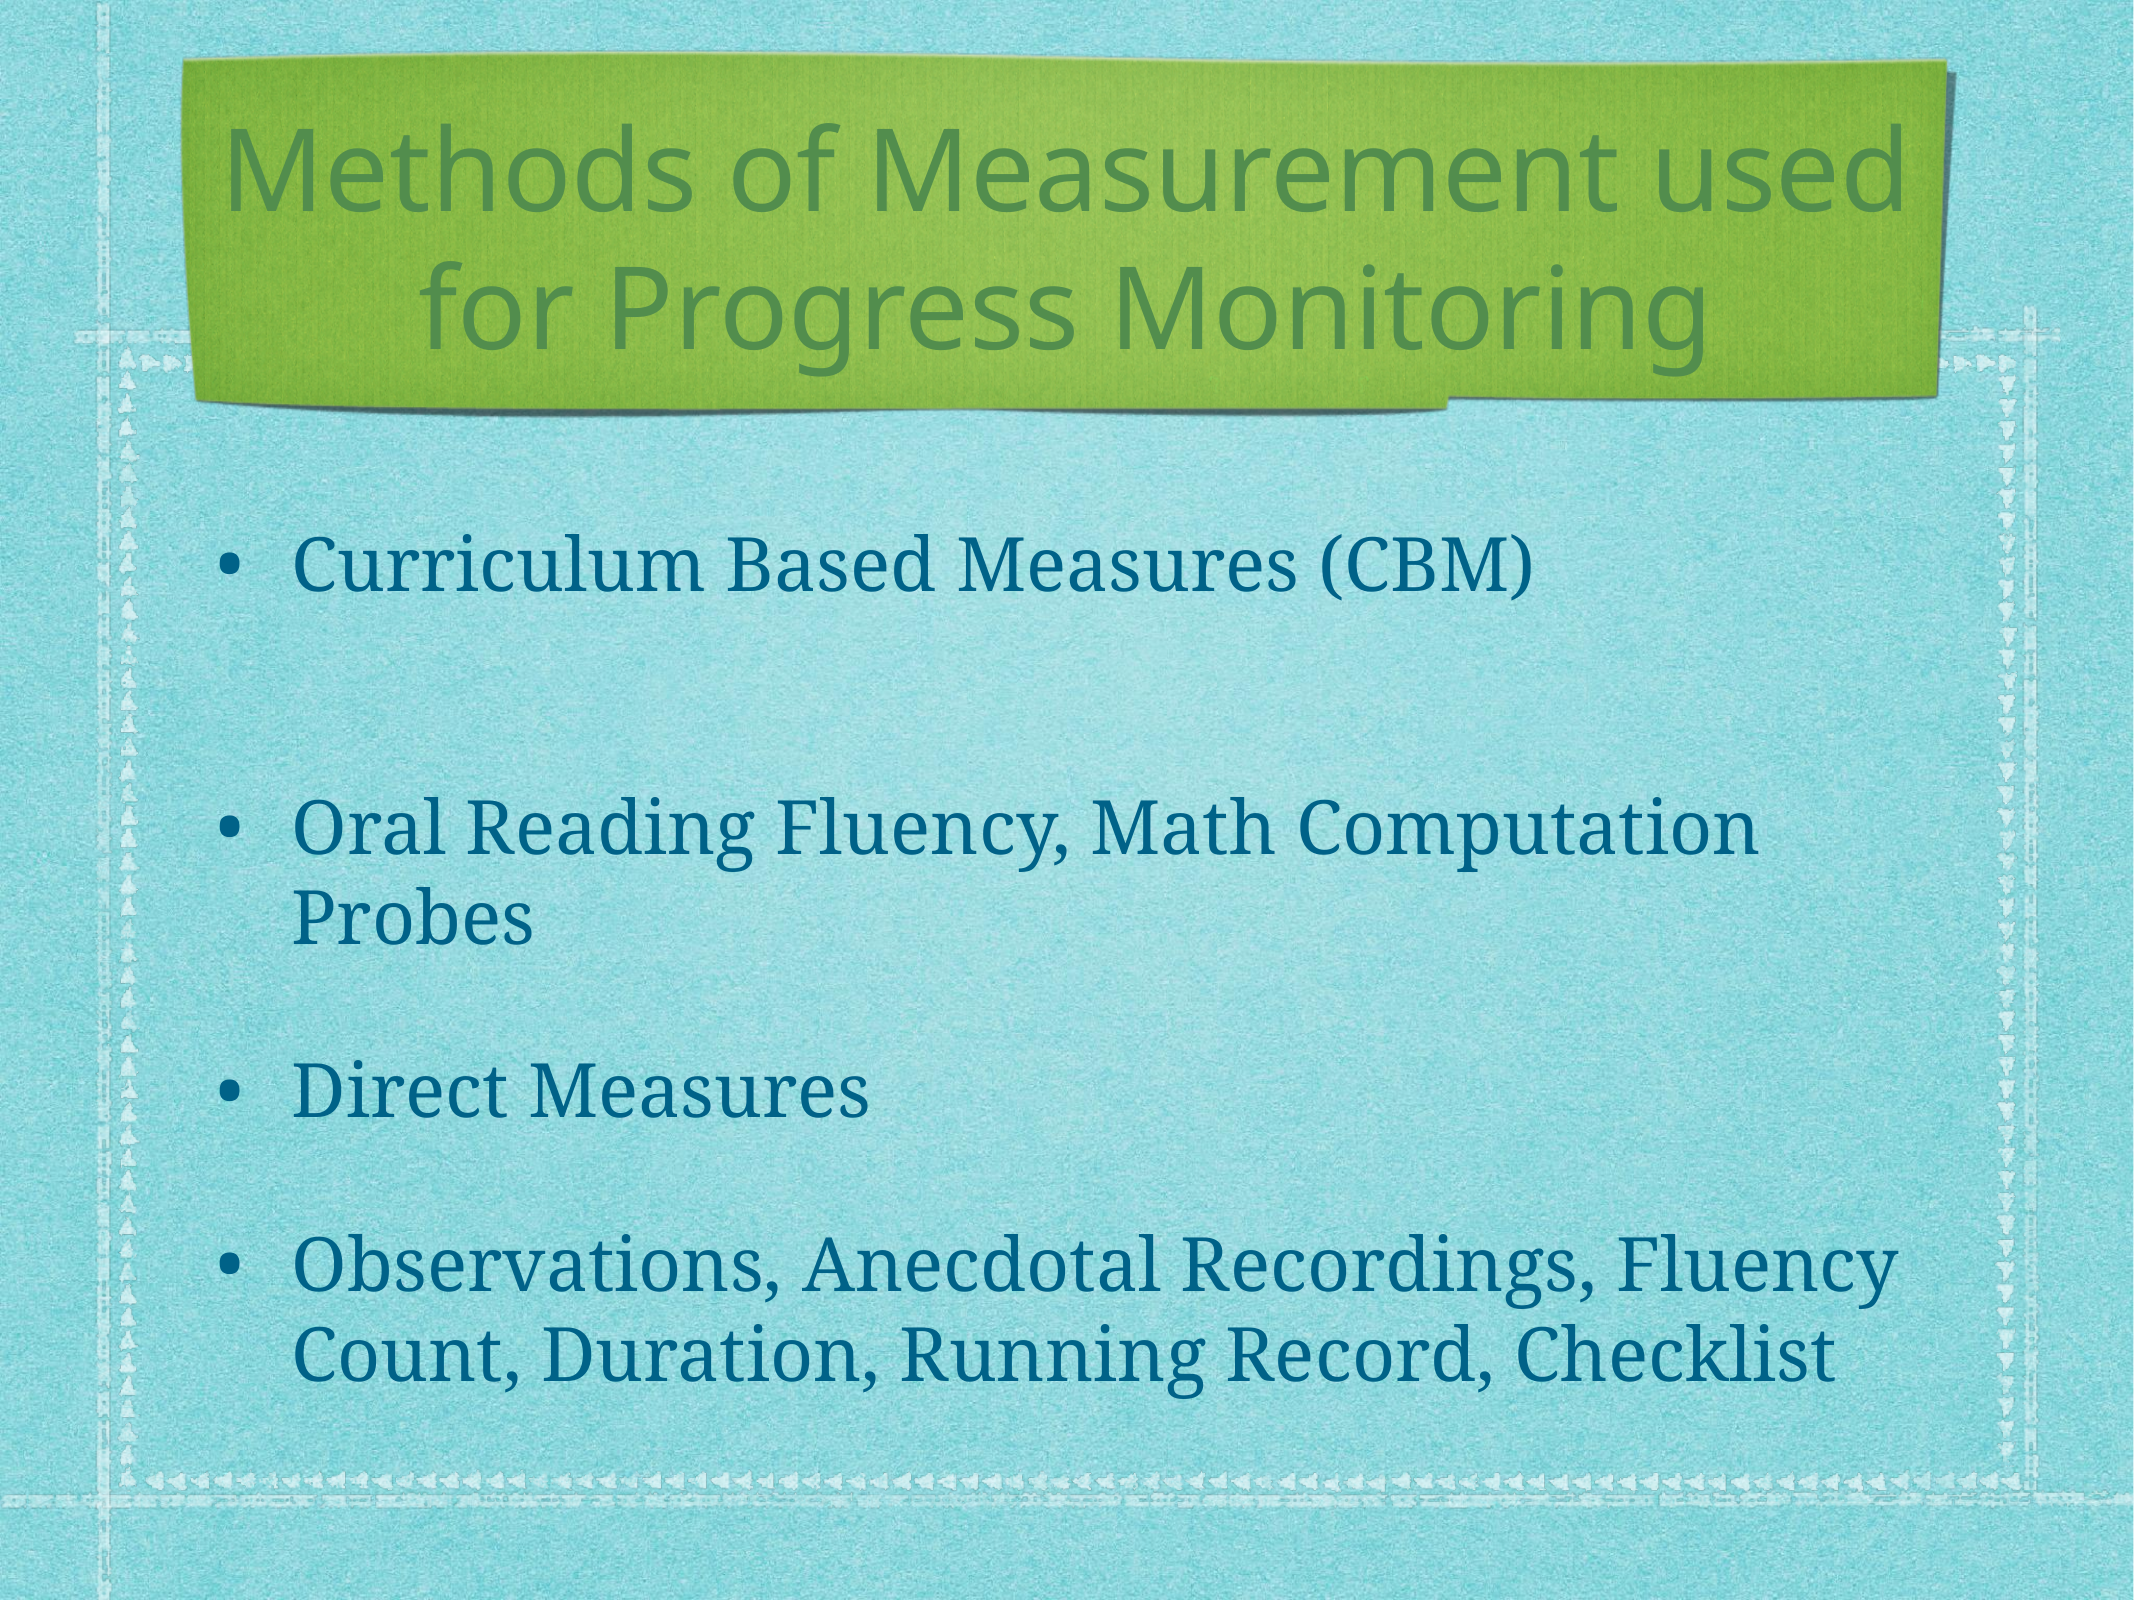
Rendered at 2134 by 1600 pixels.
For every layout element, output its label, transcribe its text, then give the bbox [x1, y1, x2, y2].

picture [0, 0, 2134, 1600]
title Methods of Measurement used for Progress Monitoring [208, 41, 1925, 428]
list Curriculum Based Measures (CBM) Oral Reading Fluency, Math Computation Probes Direct Measures Observations, Anecdotal Recordings, Fluency Count, Duration, Running Record, Checklist [208, 487, 1925, 1425]
